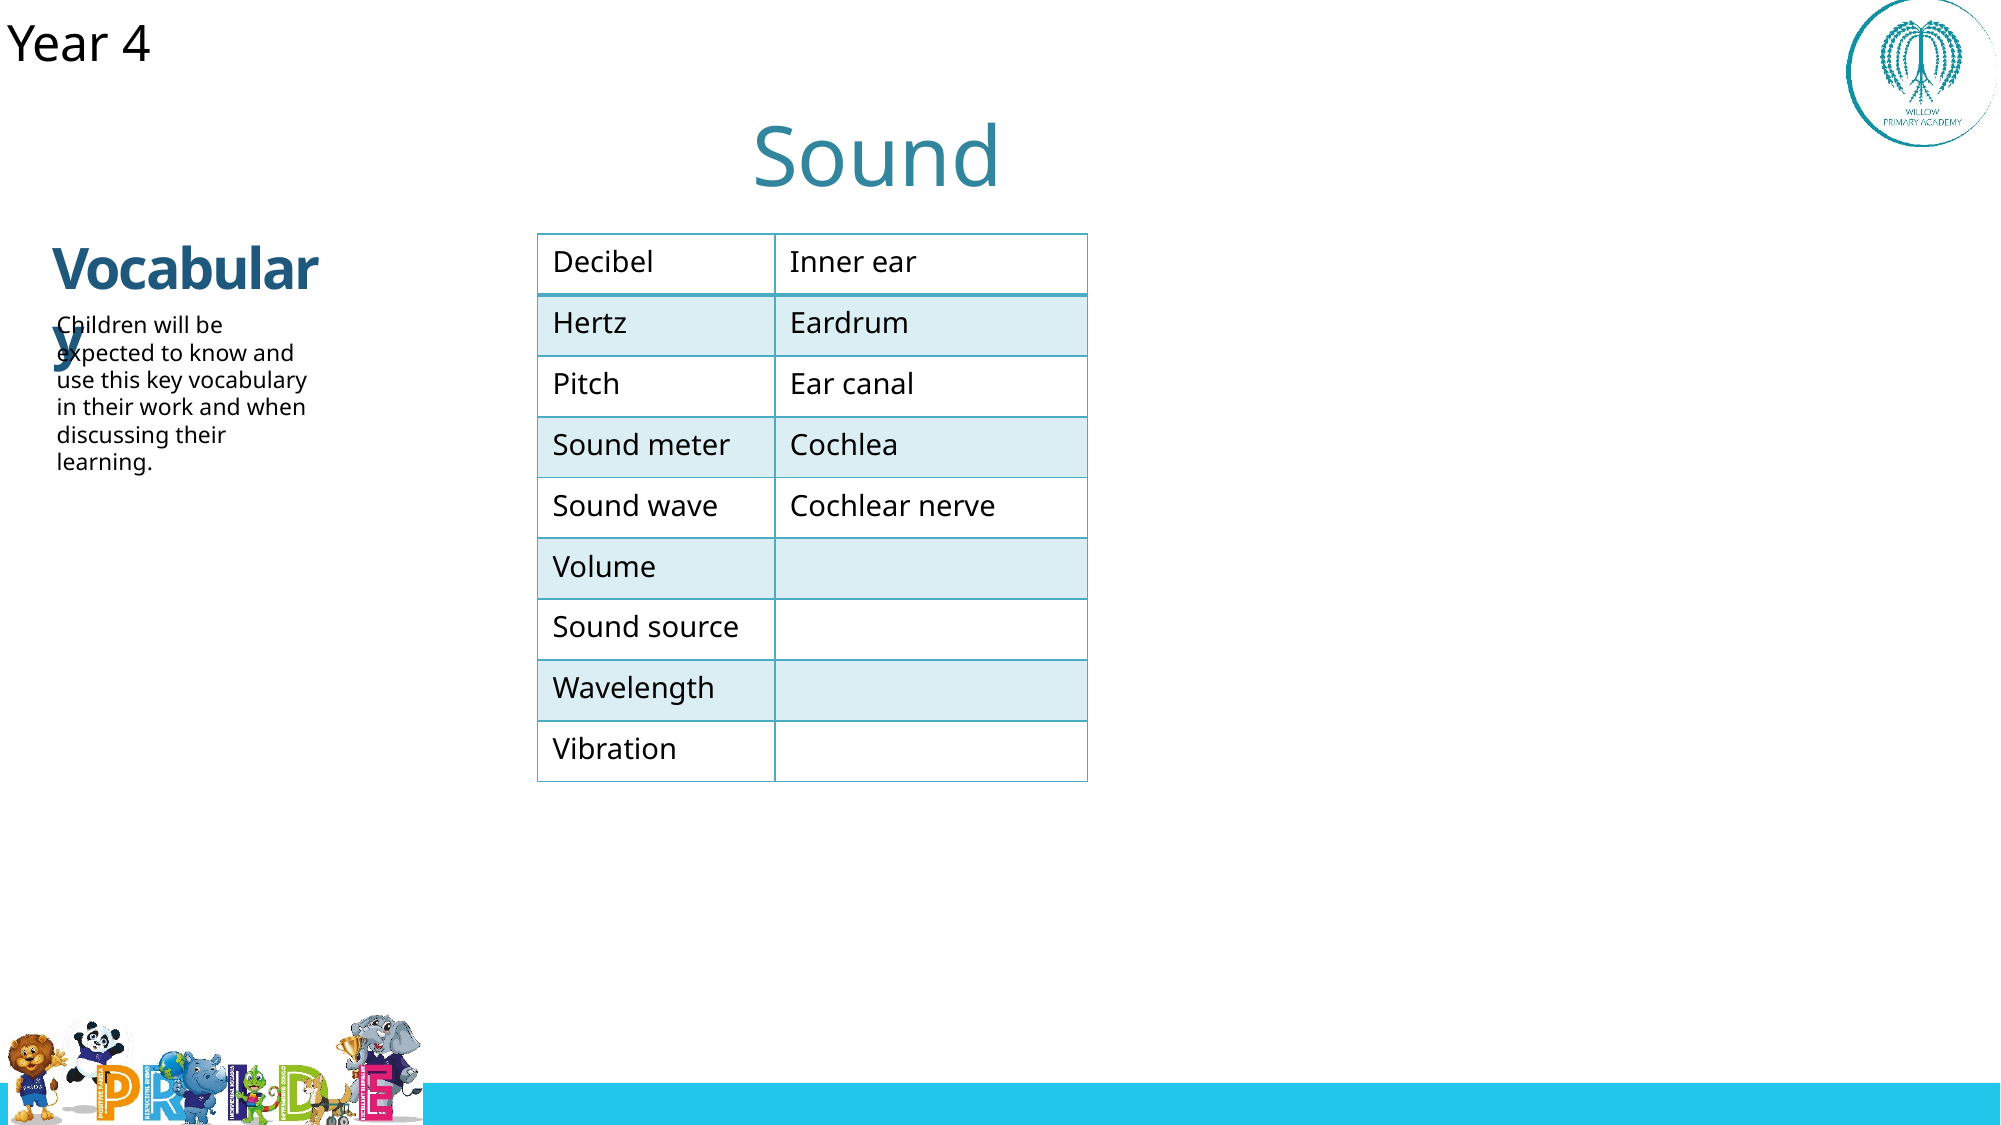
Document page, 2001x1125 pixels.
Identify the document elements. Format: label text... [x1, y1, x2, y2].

table_cell [776, 661, 1087, 720]
table_cell Wavelength [538, 661, 774, 720]
table_cell Sound wave [538, 478, 774, 537]
table_header Decibel [538, 235, 774, 293]
table_cell Eardrum [776, 297, 1087, 355]
table_cell Vibration [538, 722, 774, 781]
table_cell Pitch [538, 357, 774, 416]
text_box Children will be expected to know and use this key vocabulary in their work and when discussing their learning. [41, 303, 339, 483]
table_cell [776, 539, 1087, 598]
table_cell [776, 722, 1087, 781]
table_header Inner ear [776, 235, 1087, 293]
table_cell Ear canal [776, 357, 1087, 416]
text_box Sound [737, 95, 1975, 211]
table_cell Volume [538, 539, 774, 598]
picture [1846, 0, 1997, 147]
picture [7, 1012, 423, 1125]
text_box Vocabulary [49, 229, 341, 370]
table_cell Cochlear nerve [776, 478, 1087, 537]
table_cell Sound meter [538, 418, 774, 477]
table_cell Cochlea [776, 418, 1087, 477]
table_cell Hertz [538, 297, 774, 355]
table_cell [776, 600, 1087, 659]
table_cell Sound source [538, 600, 774, 659]
text_box Year 4 [5, 9, 565, 72]
